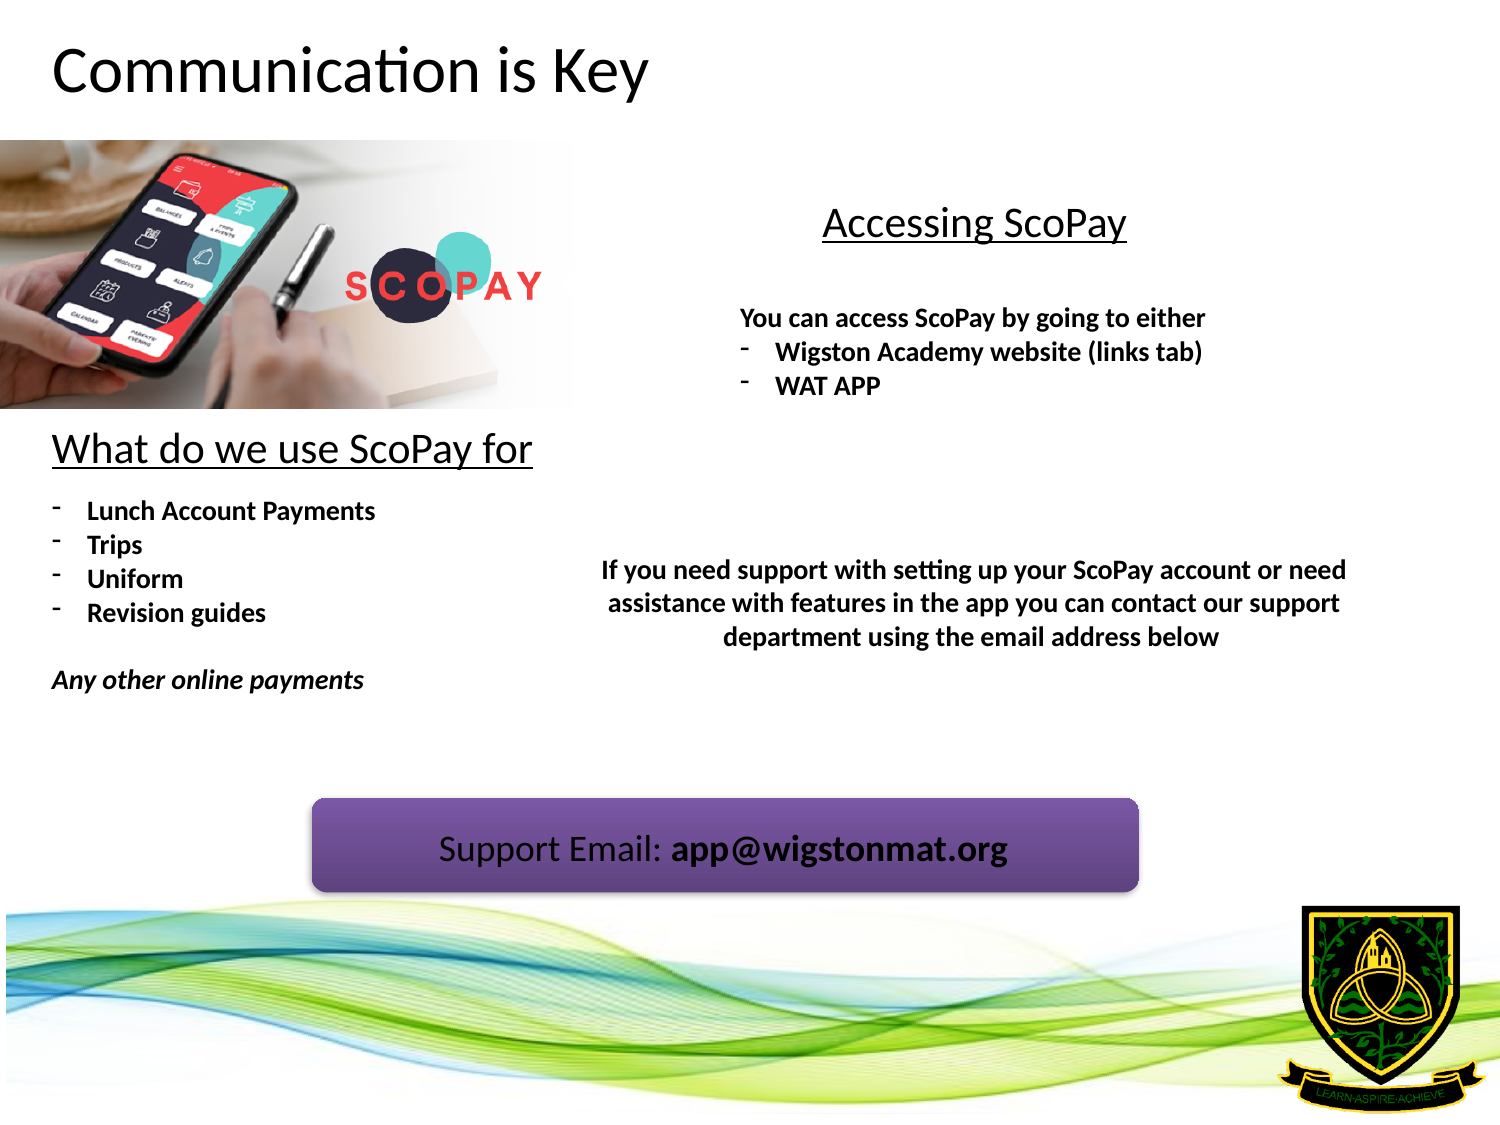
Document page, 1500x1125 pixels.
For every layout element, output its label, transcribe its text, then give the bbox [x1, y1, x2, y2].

text_box If you need support with setting up your ScoPay account or need assistance with features in the app you can contact our support department using the email address below [536, 543, 1413, 660]
text_box [311, 797, 1140, 893]
picture [0, 140, 585, 409]
text_box You can access ScoPay by going to either Wigston Academy website (links tab) WAT APP [725, 292, 1288, 409]
text_box Support Email: app@wigstonmat.org [424, 816, 1027, 877]
text_box Communication is Key [38, 18, 814, 114]
picture [6, 895, 1500, 1114]
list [1276, 904, 1486, 1114]
text_box Accessing ScoPay [633, 186, 1316, 254]
text_box What do we use ScoPay for [0, 412, 634, 480]
text_box Lunch Account Payments Trips Uniform Revision guides Any other online payments [37, 485, 600, 737]
